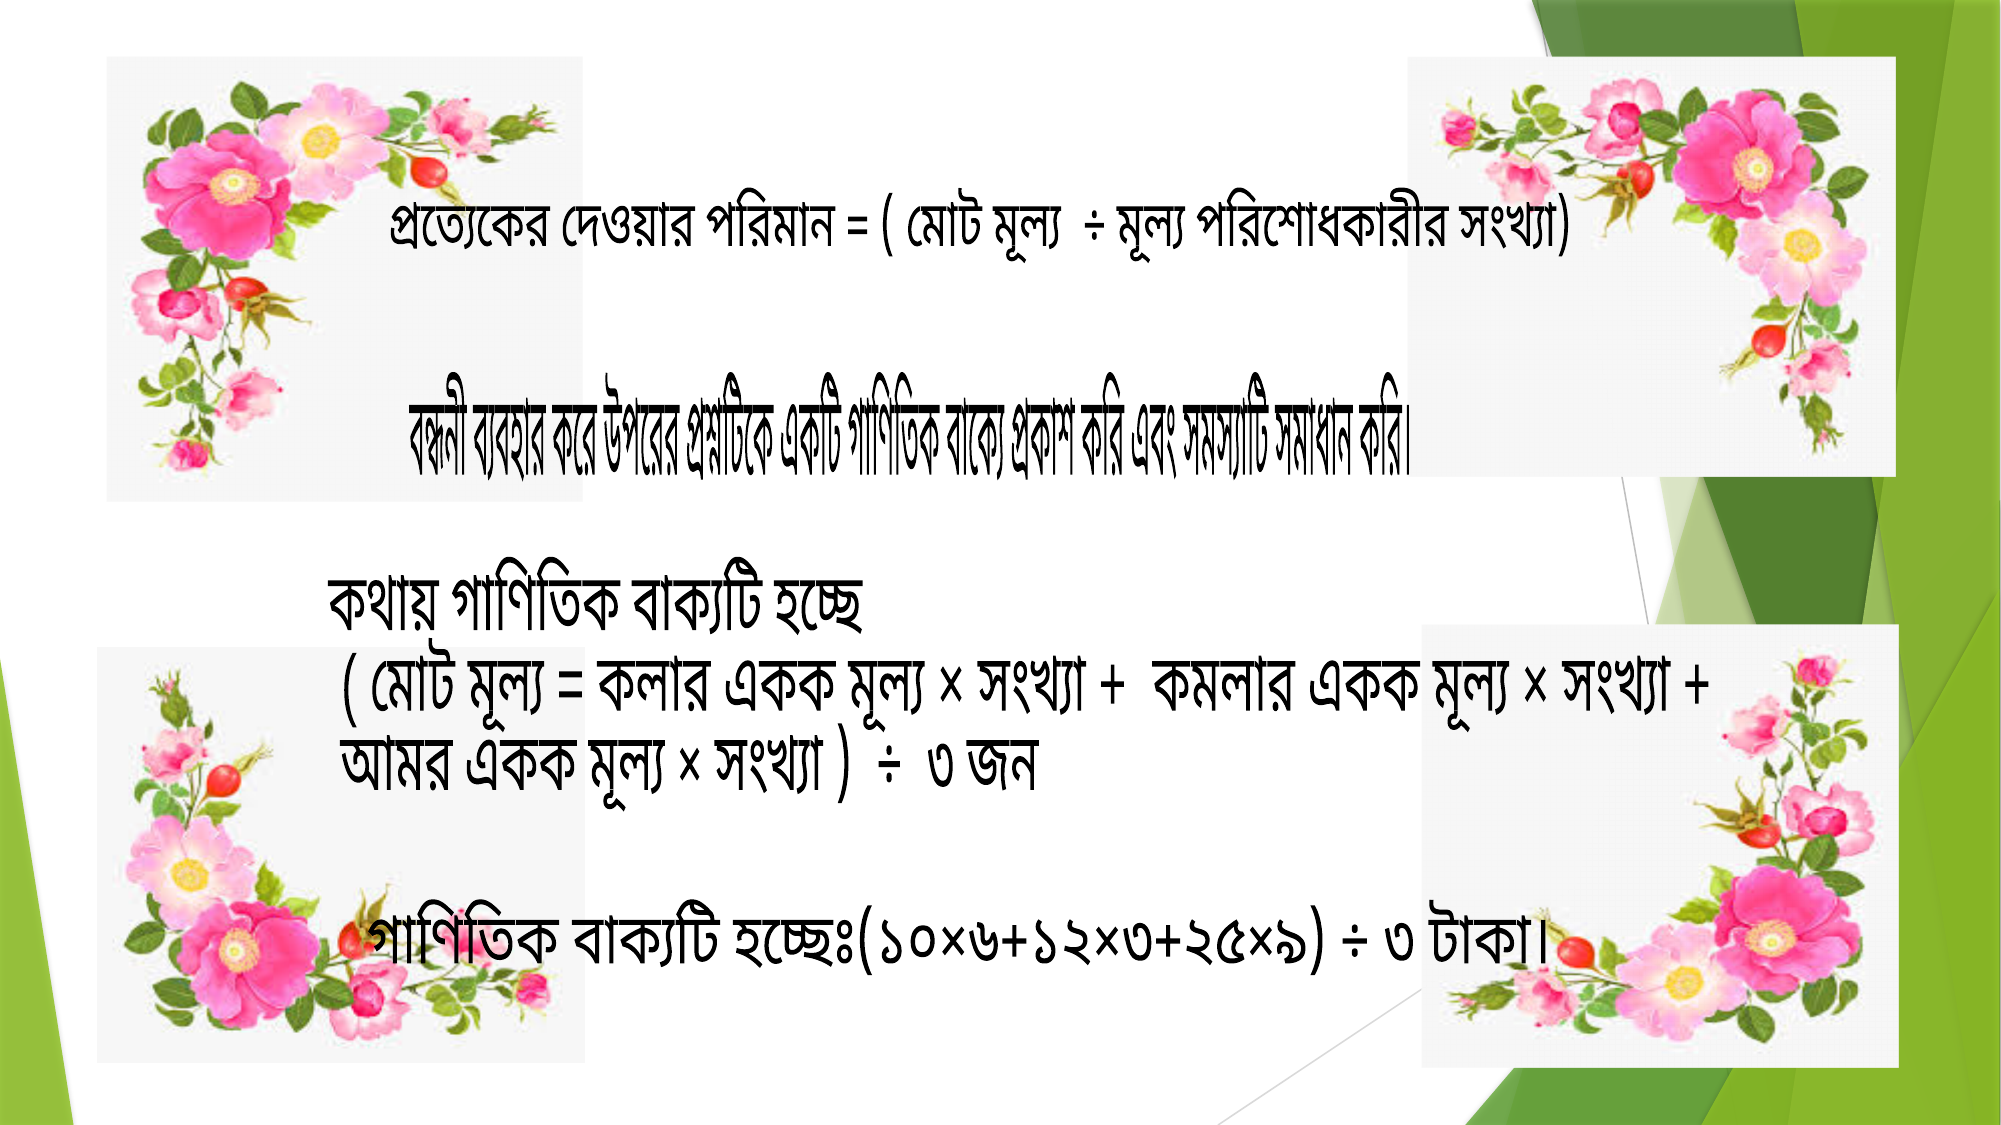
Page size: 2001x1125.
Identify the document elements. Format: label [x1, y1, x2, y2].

text_box [96, 56, 1899, 1069]
